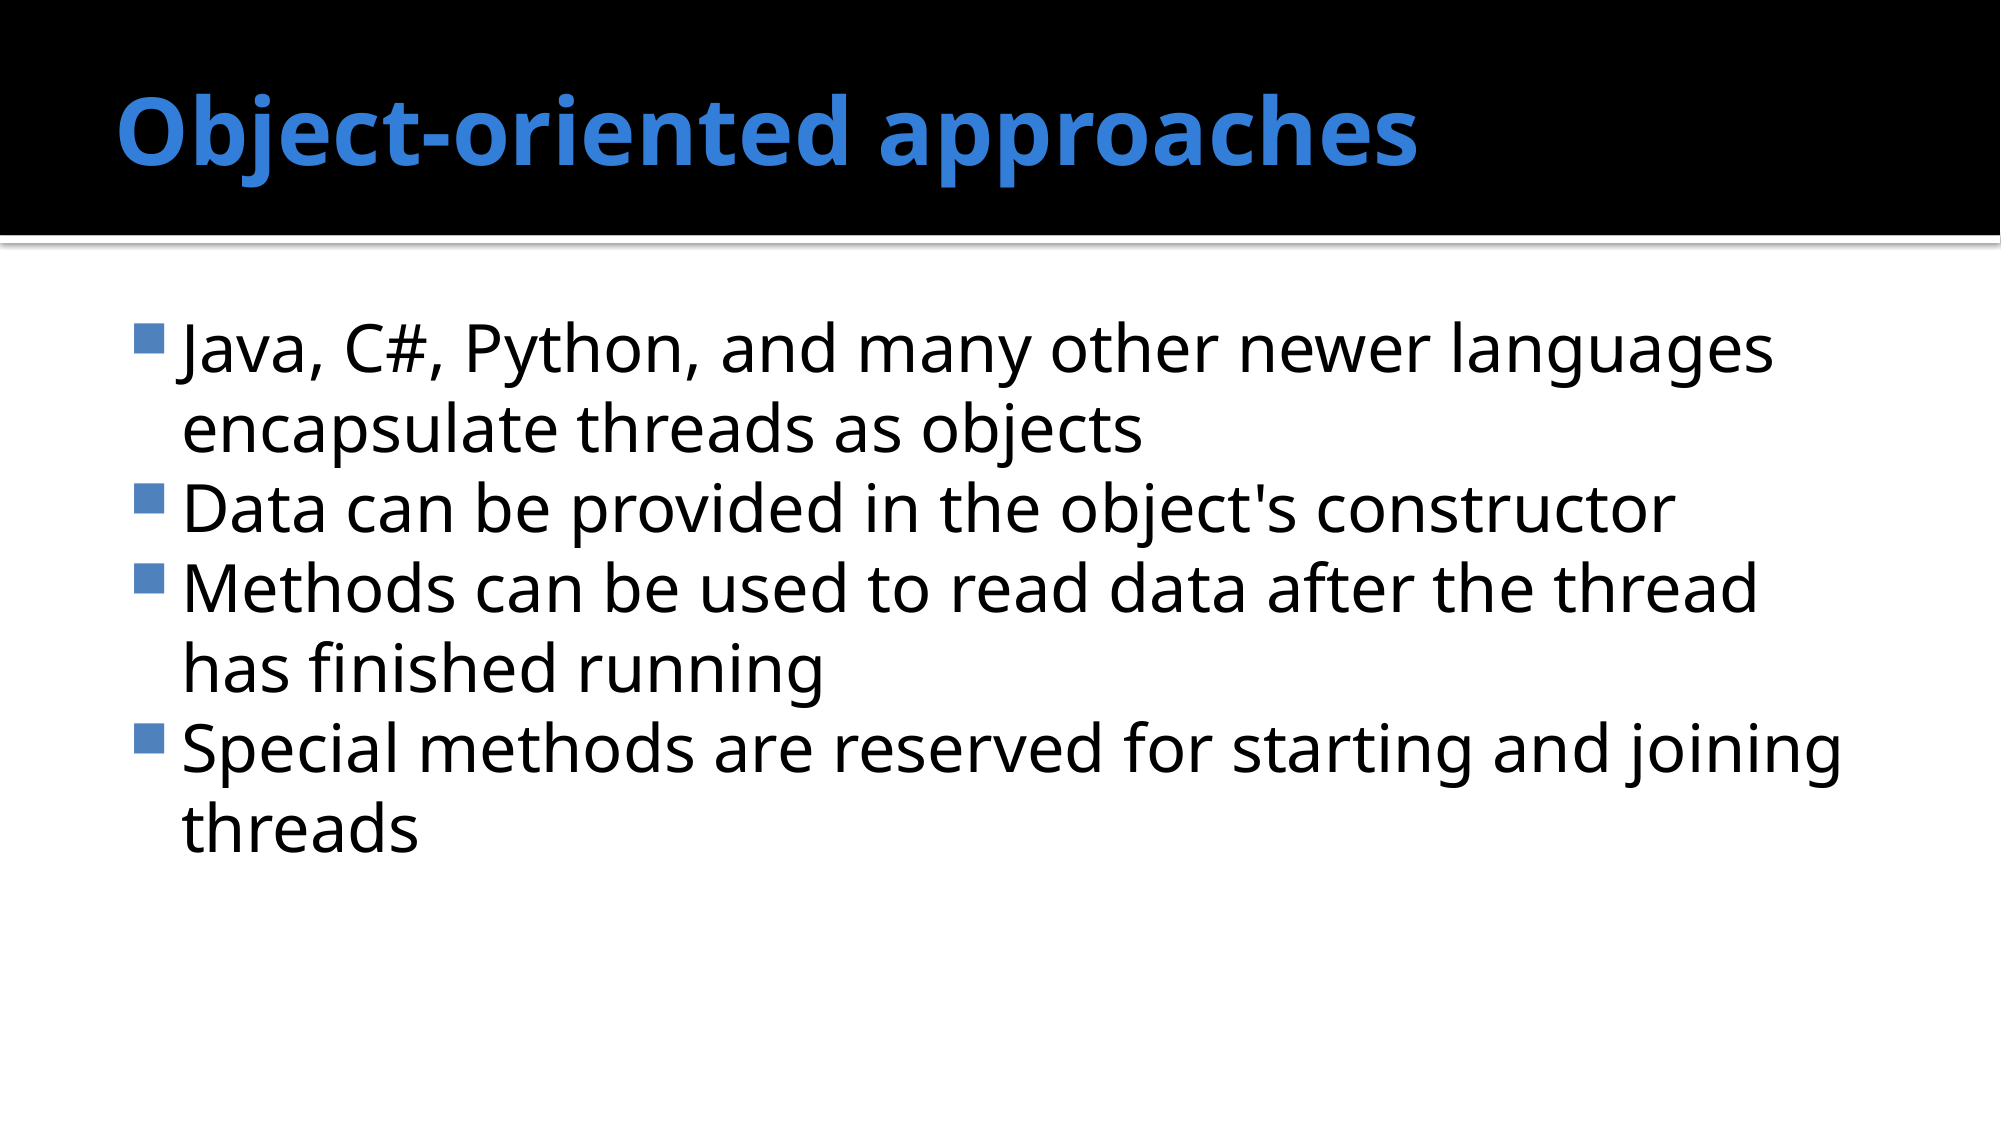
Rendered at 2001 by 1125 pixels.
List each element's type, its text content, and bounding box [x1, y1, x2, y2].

list Java, C#, Python, and many other newer languages encapsulate threads as objects Data can be provided in the object's constructor Methods can be used to read data after the thread has finished running Special methods are reserved for starting and joining threads [99, 291, 1900, 1050]
title Object-oriented approaches [99, 25, 1900, 231]
